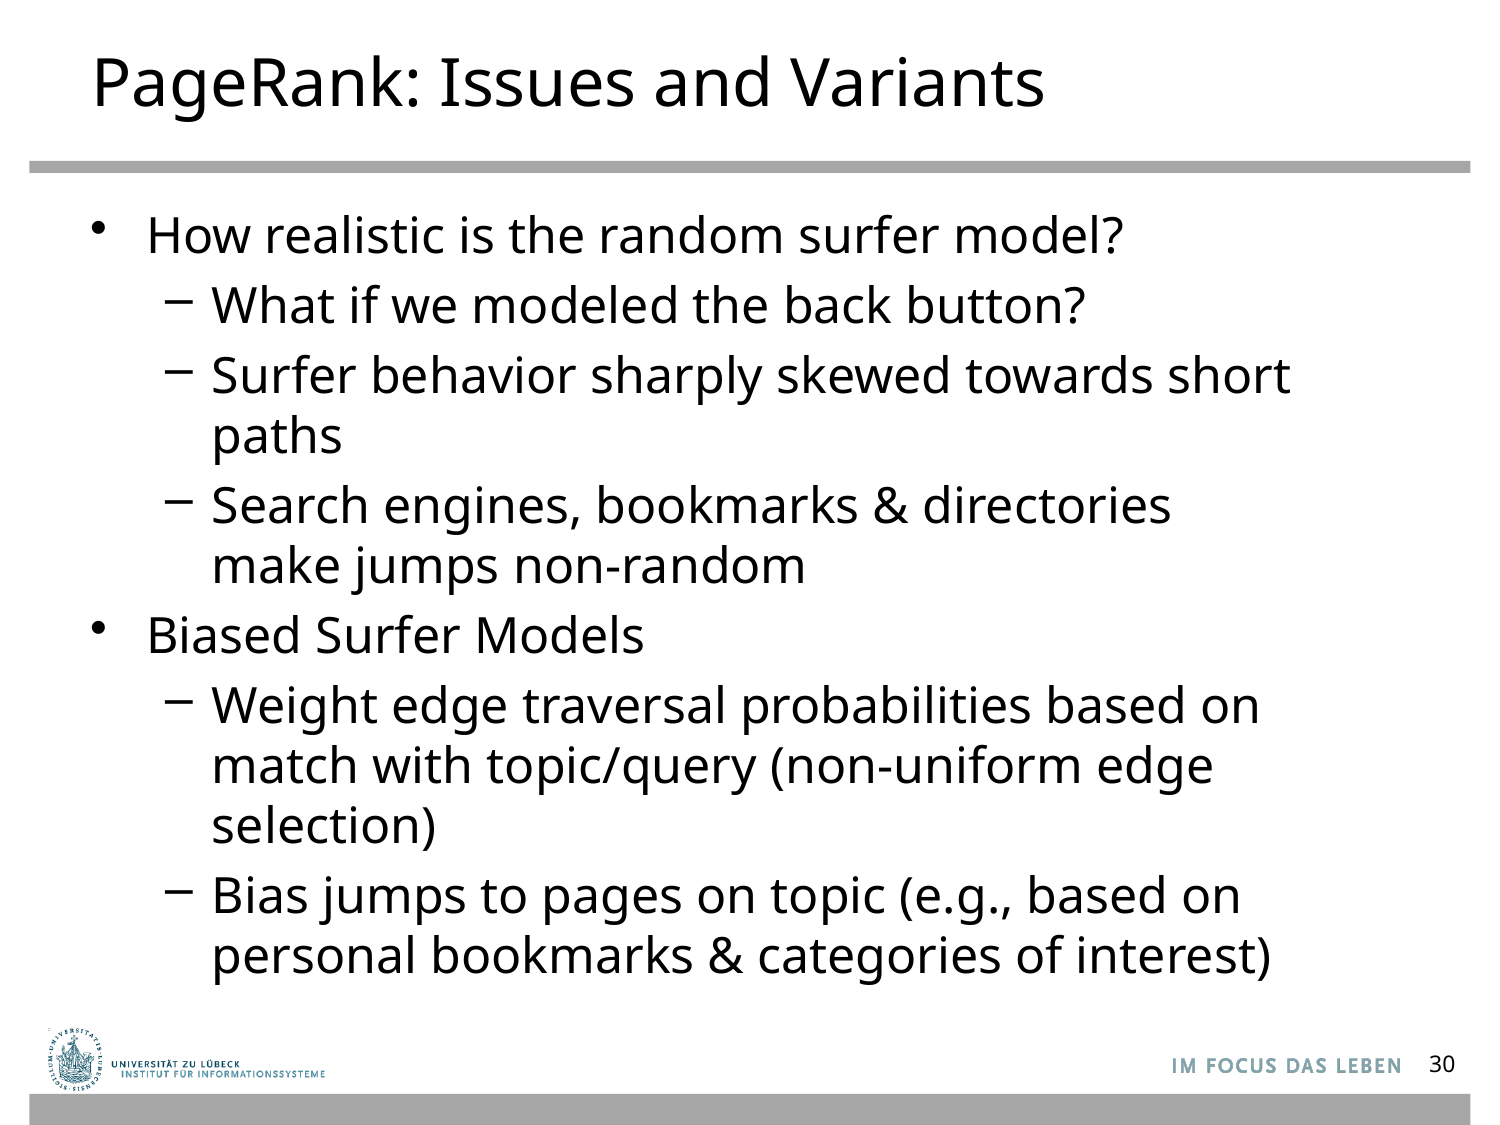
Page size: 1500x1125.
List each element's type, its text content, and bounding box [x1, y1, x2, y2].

slide_number 30 [1305, 1050, 1471, 1083]
list How realistic is the random surfer model? What if we modeled the back button? Surfer behavior sharply skewed towards short paths Search engines, bookmarks & directories make jumps non-random Biased Surfer Models Weight edge traversal probabilities based on match with topic/query (non-uniform edge selection) Bias jumps to pages on topic (e.g., based on personal bookmarks & categories of interest) [75, 196, 1425, 1012]
picture [1173, 1058, 1305, 1073]
title PageRank: Issues and Variants [76, 32, 1352, 196]
